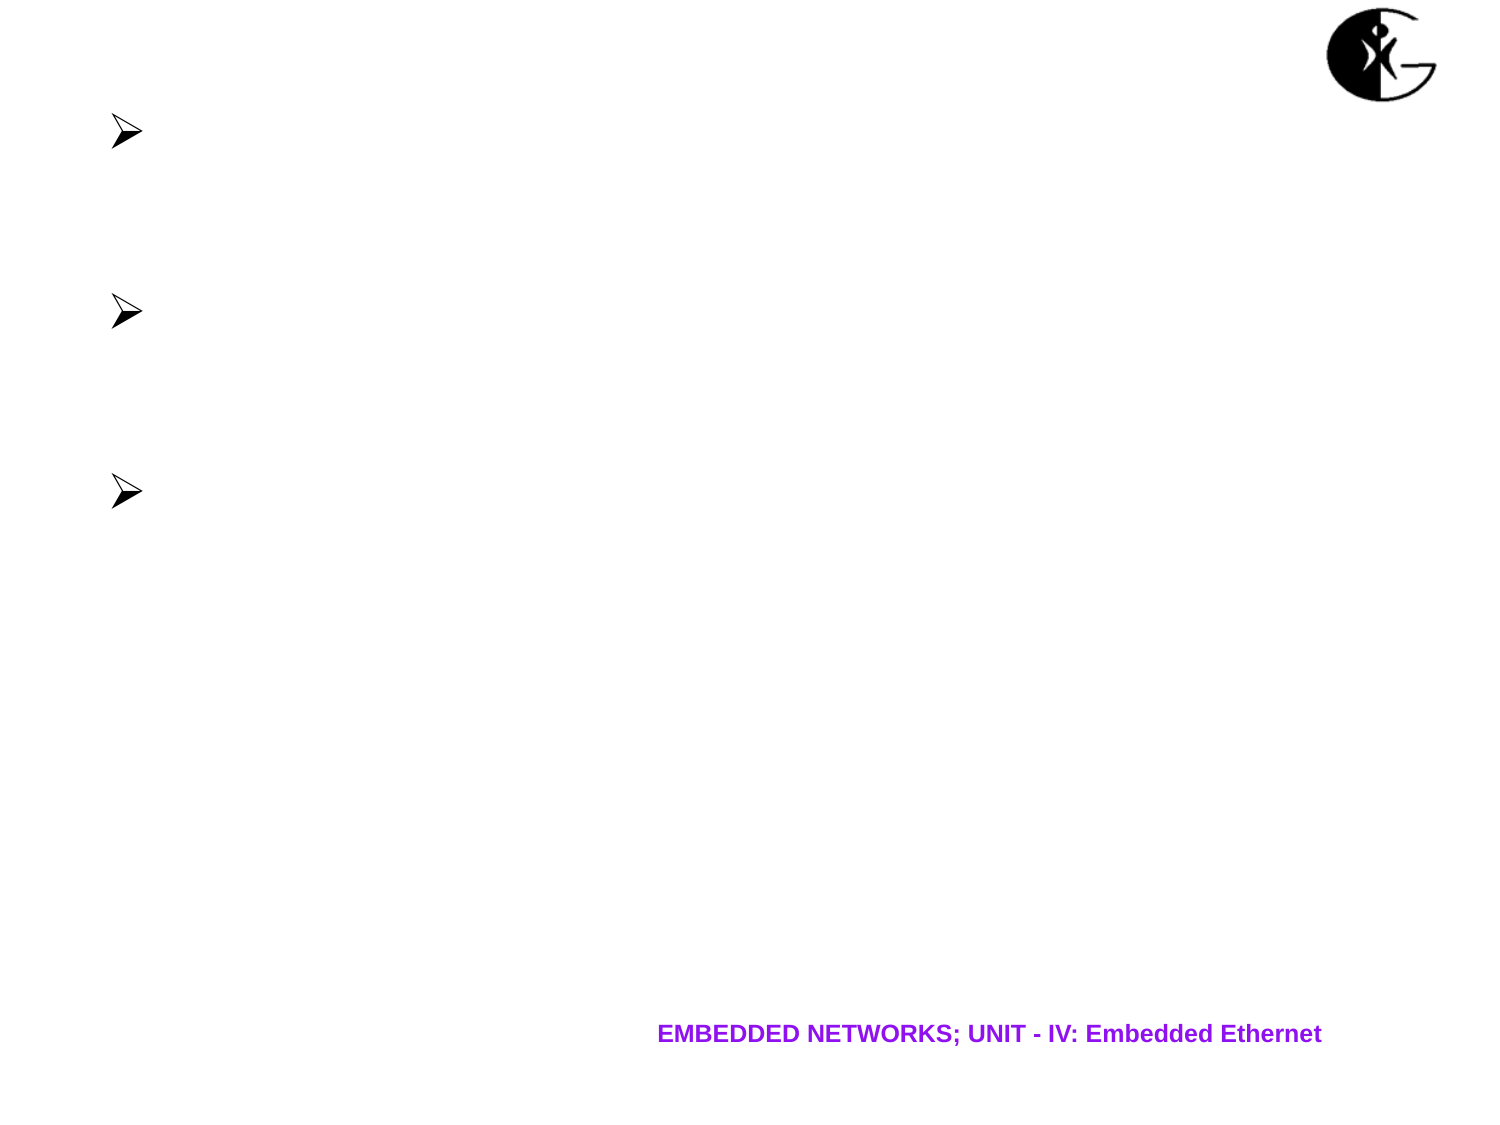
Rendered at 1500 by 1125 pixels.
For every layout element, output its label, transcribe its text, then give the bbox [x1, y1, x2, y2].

list The strings ledon_image and ledoff_image store the names of files that contain images of lit and unlit LEDs ("ledon.gif" and "ledoff.gif"). The string variables led1_image and led2_image each contain a file name for the image that matches the corresponding LED’s state. The string variables led1_state and led2_state hold the text "on" or "off" as appropriate, to match the state of an LED. const char ledon_image[] = "ledon.gif"; const char ledoff_image[] = "ledoff.gif"; char led1_image[15]; char led2_image[15]; char led1_state[4]; char led2_state[4]; [75, 99, 1425, 1100]
footer EMBEDDED NETWORKS; UNIT - IV: Embedded Ethernet [487, 1002, 1338, 1063]
picture [1312, 0, 1451, 113]
